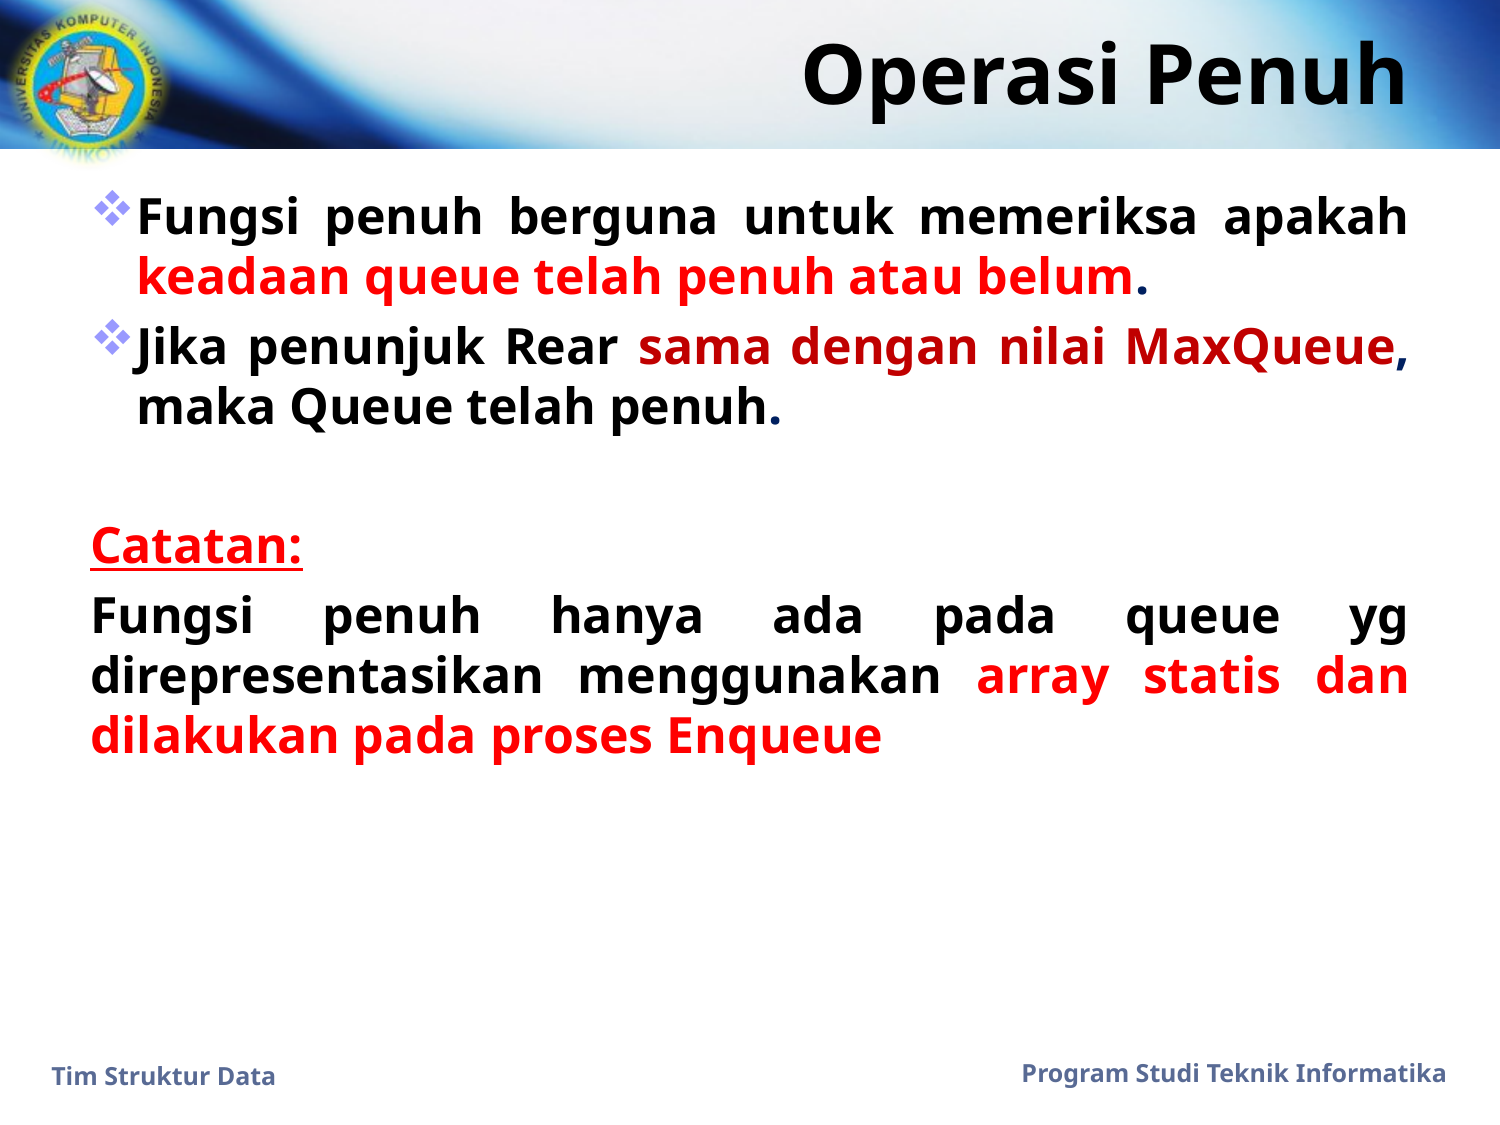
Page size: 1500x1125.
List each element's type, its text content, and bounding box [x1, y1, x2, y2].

footer Program Studi Teknik Informatika [912, 1049, 1463, 1125]
list Fungsi penuh berguna untuk memeriksa apakah keadaan queue telah penuh atau belum. Jika penunjuk Rear sama dengan nilai MaxQueue, maka Queue telah penuh. Catatan: Fungsi penuh hanya ada pada queue yg direpresentasikan menggunakan array statis dan dilakukan pada proses Enqueue [74, 176, 1426, 1038]
title Operasi Penuh [185, 24, 1426, 118]
slide_number Tim Struktur Data [35, 1052, 488, 1106]
picture [0, 0, 1500, 176]
